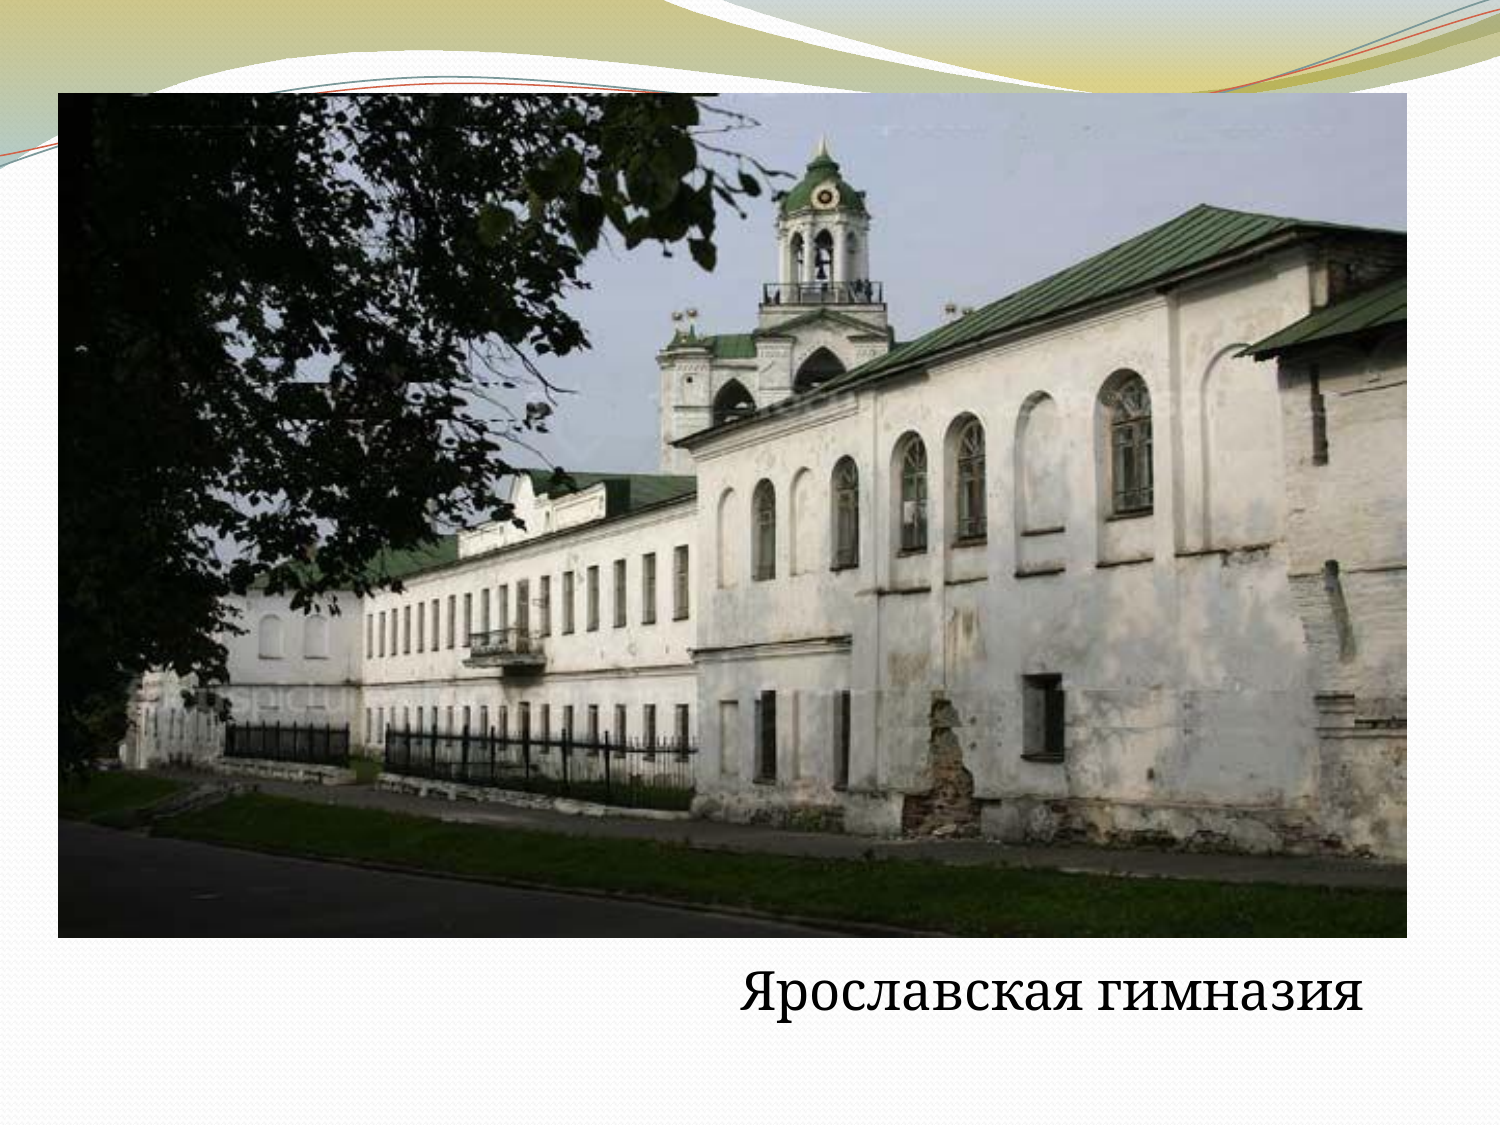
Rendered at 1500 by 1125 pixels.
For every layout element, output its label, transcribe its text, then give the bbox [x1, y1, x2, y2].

picture [58, 93, 1407, 938]
list Ярославская гимназия [726, 949, 1425, 1038]
